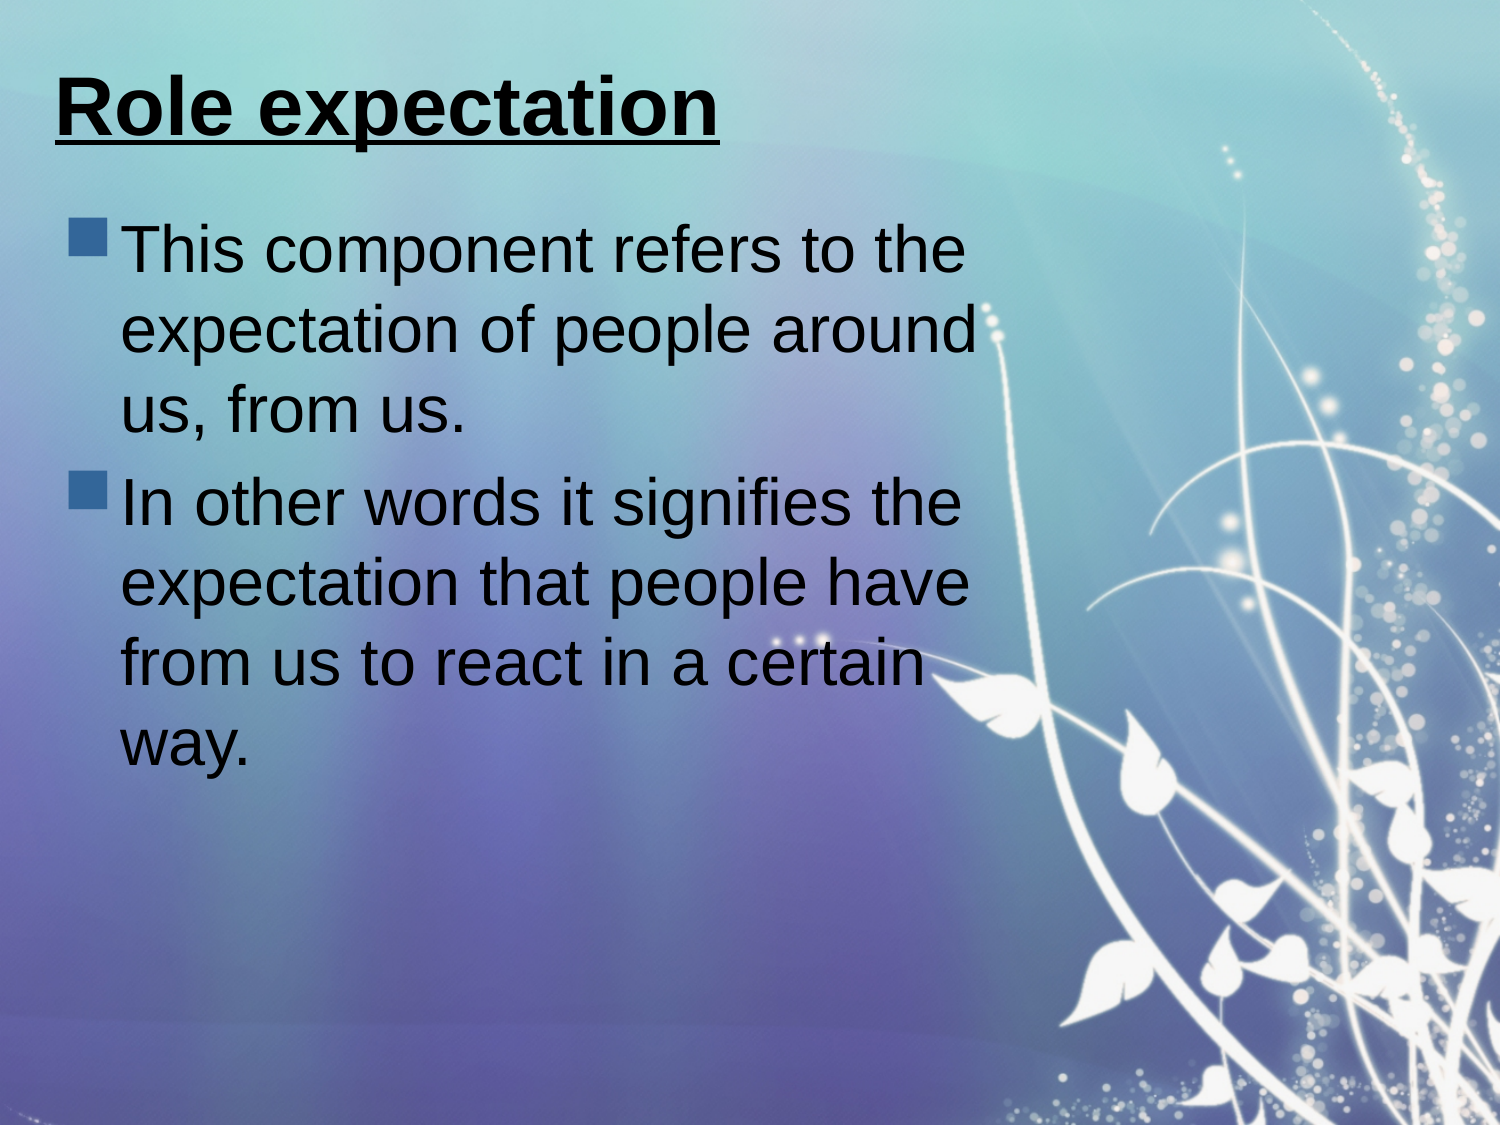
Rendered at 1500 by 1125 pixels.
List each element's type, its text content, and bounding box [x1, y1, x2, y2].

list This component refers to the expectation of people around us, from us. In other words it signifies the expectation that people have from us to react in a certain way. [49, 198, 1087, 941]
picture [0, 0, 1500, 1125]
title Role expectation [0, 45, 906, 233]
